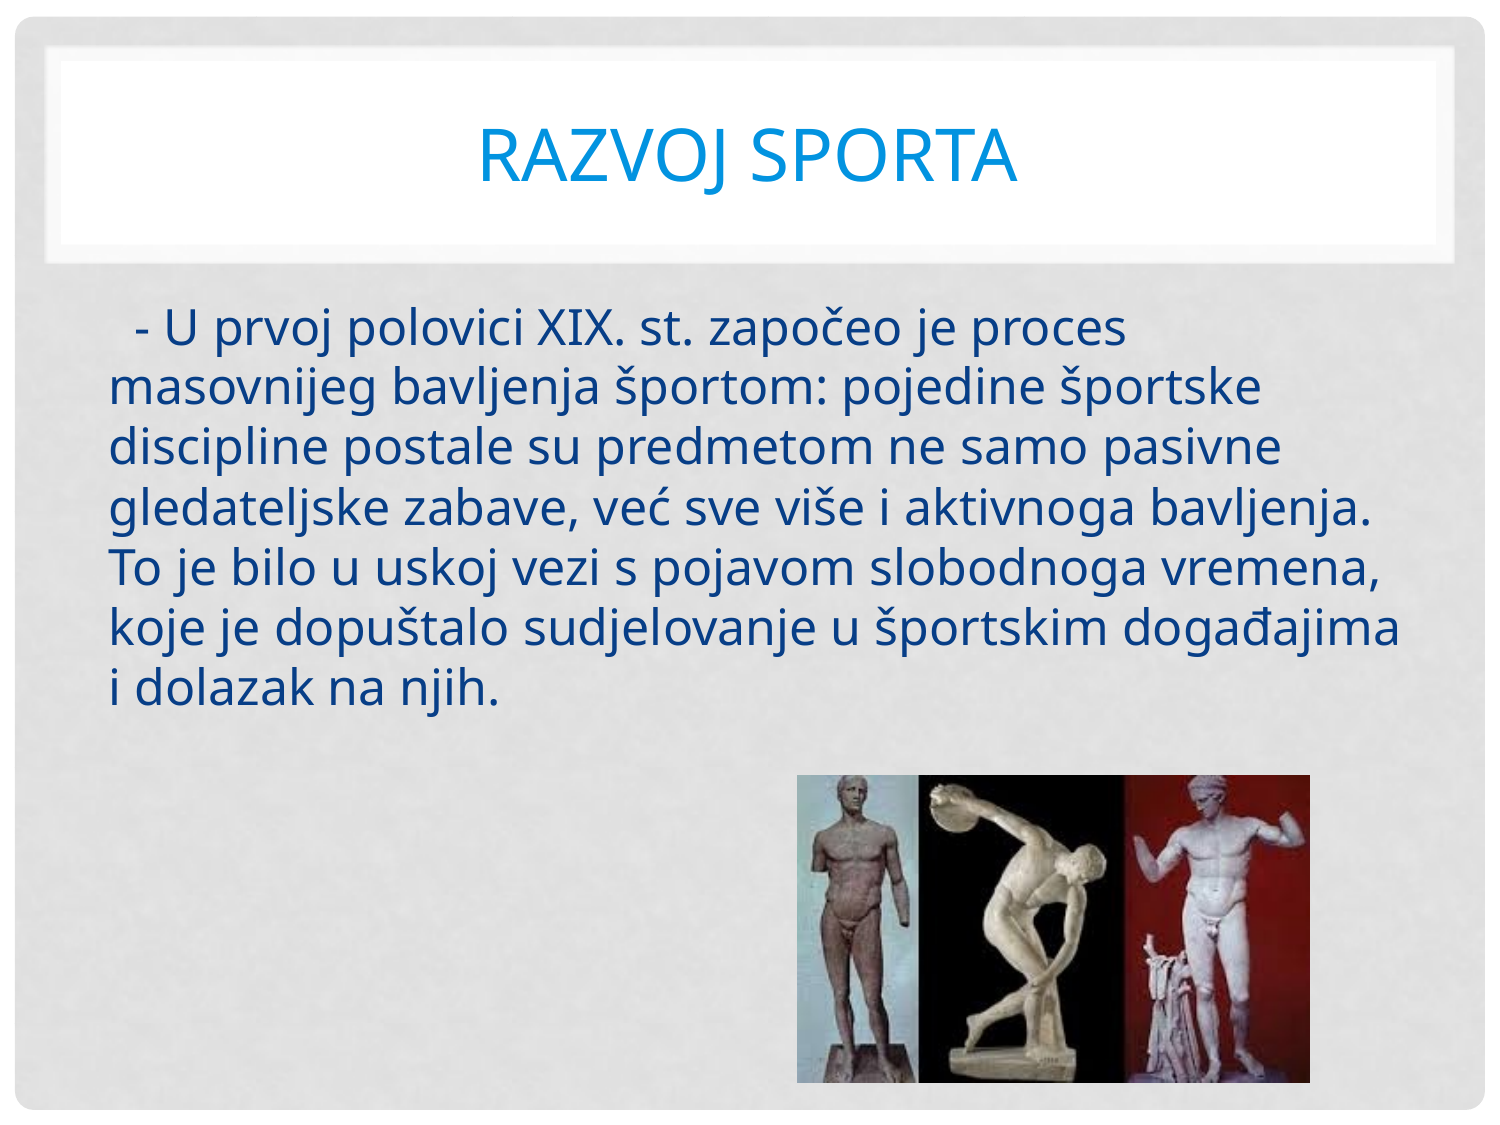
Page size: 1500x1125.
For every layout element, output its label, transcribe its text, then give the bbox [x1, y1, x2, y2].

title Razvoj sporta [69, 66, 1425, 238]
picture [796, 774, 1310, 1083]
list - U prvoj polovici XIX. st. započeo je proces masovnijeg bavljenja športom: pojedine športske discipline postale su predmetom ne samo pasivne gledateljske zabave, već sve više i aktivnoga bavljenja. To je bilo u uskoj vezi s pojavom slobodnoga vremena, koje je dopuštalo sudjelovanje u športskim događajima i dolazak na njih. [75, 287, 1425, 1005]
